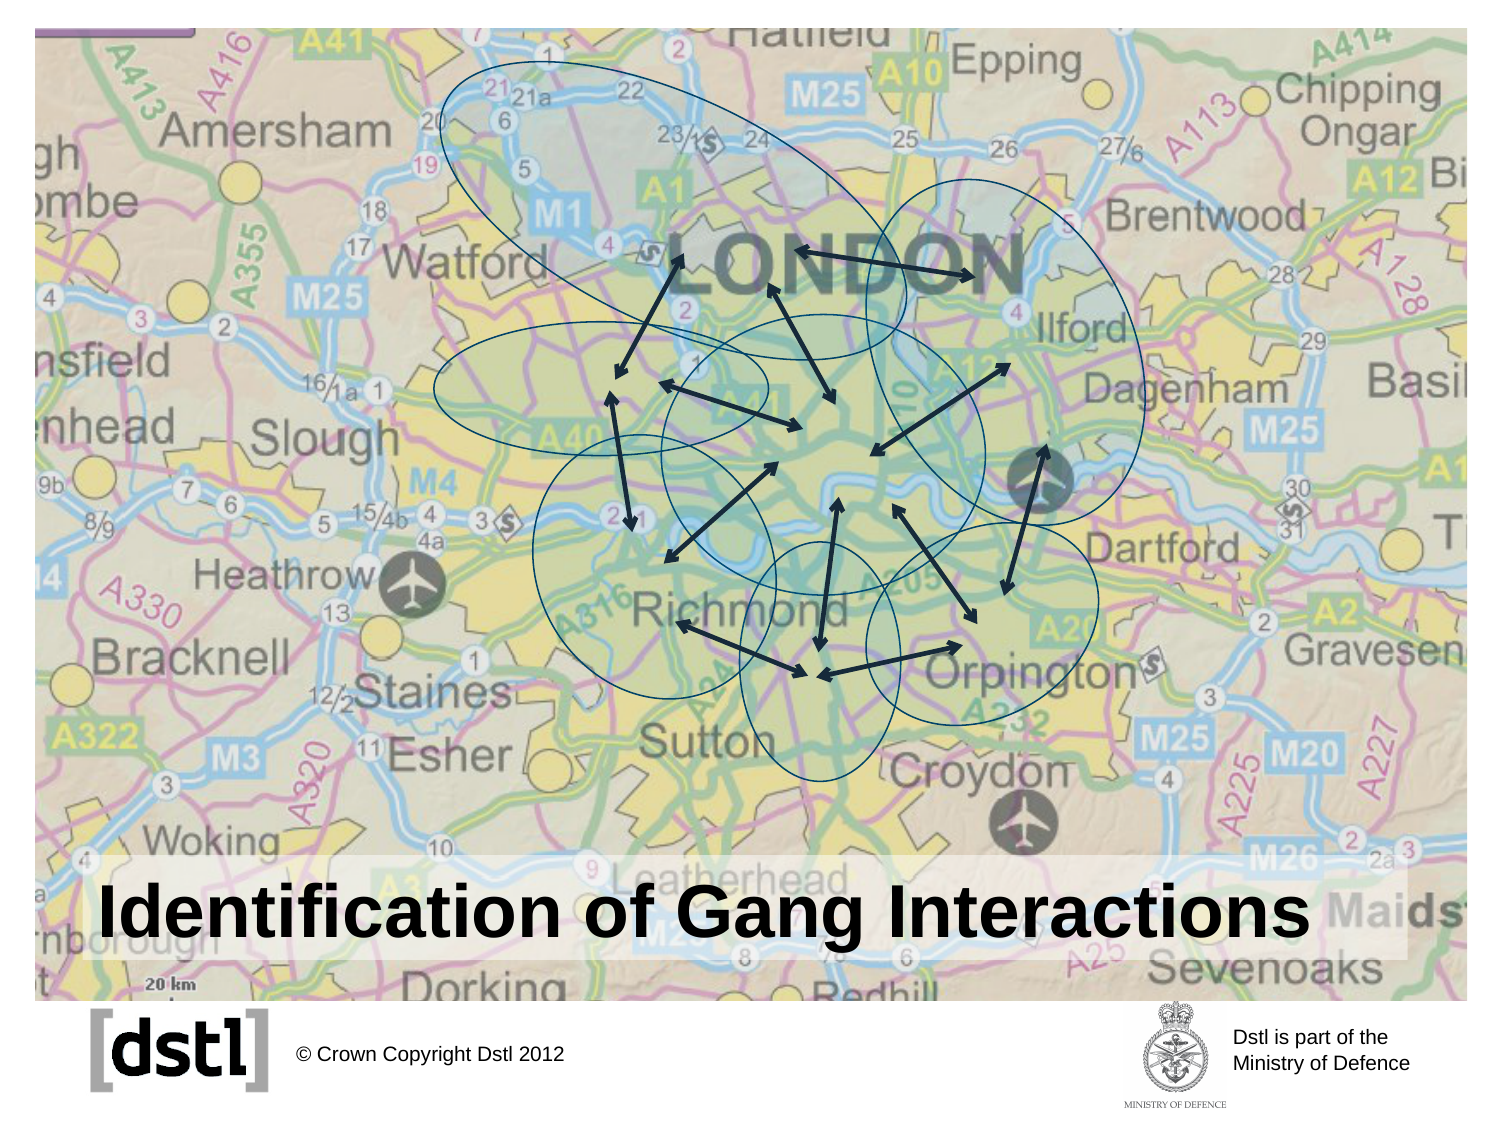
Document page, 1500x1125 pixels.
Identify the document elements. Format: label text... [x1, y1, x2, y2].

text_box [657, 381, 804, 430]
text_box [767, 281, 836, 406]
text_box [615, 252, 685, 380]
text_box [818, 496, 839, 643]
picture [34, 27, 1468, 1109]
picture [85, 1002, 274, 1098]
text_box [891, 502, 978, 625]
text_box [674, 621, 809, 677]
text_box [815, 644, 964, 678]
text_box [663, 460, 780, 564]
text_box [609, 390, 633, 533]
slide_number © Crown Copyright Dstl 2012 [295, 1040, 629, 1073]
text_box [869, 362, 1012, 457]
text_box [793, 249, 976, 278]
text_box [1003, 443, 1047, 597]
